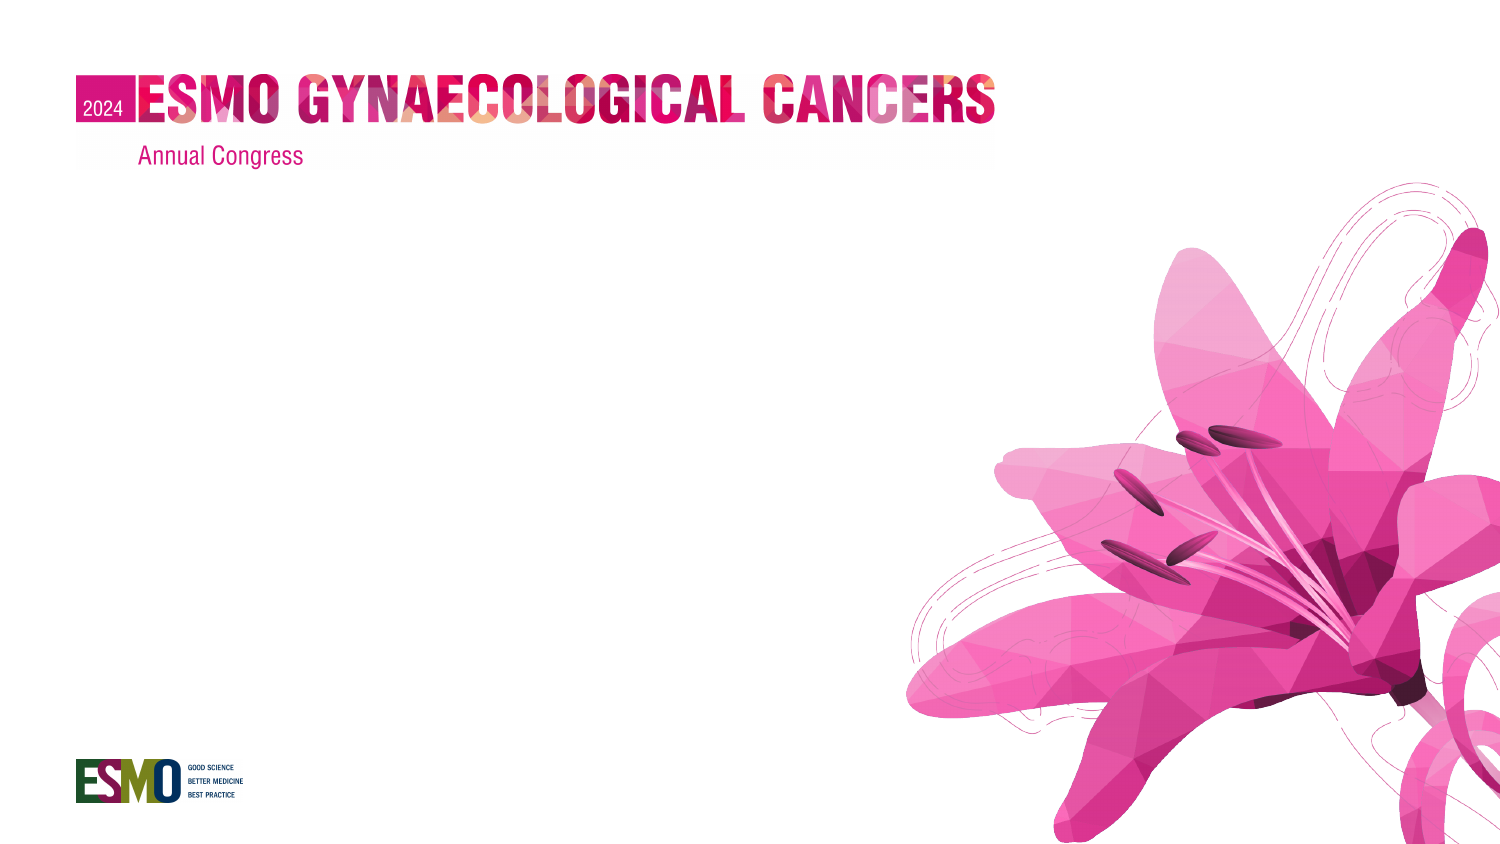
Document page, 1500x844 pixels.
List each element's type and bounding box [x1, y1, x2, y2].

picture [76, 759, 243, 803]
picture [76, 74, 1500, 844]
